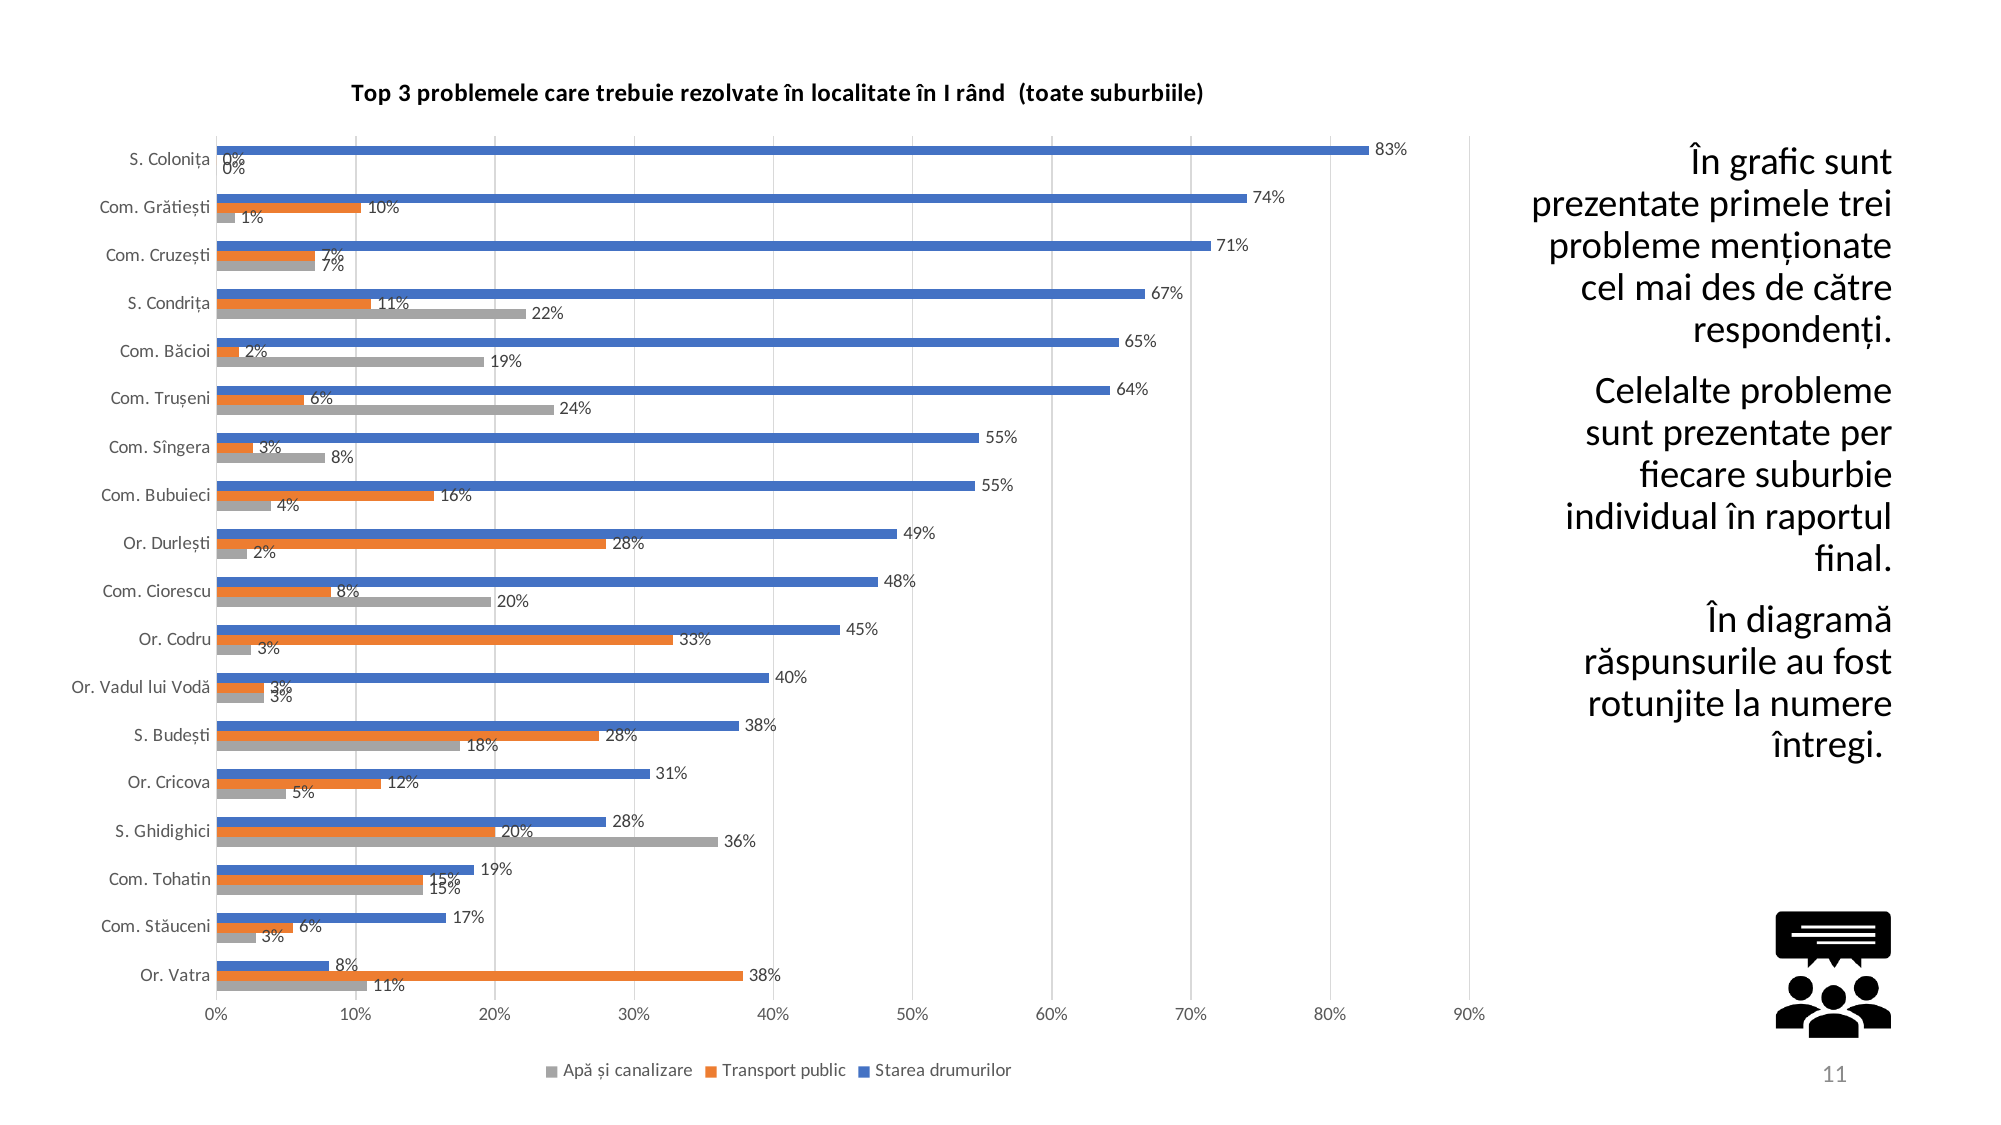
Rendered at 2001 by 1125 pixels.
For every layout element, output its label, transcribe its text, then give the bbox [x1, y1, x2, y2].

chart [42, 46, 1516, 1088]
picture [1756, 898, 1908, 1050]
list În grafic sunt prezentate primele trei probleme menționate cel mai des de către respondenți. Celelalte probleme sunt prezentate per fiecare suburbie individual în raportul final. În diagramă răspunsurile au fost rotunjite la numere întregi. [1516, 133, 1908, 848]
slide_number 11 [1412, 1042, 1863, 1103]
